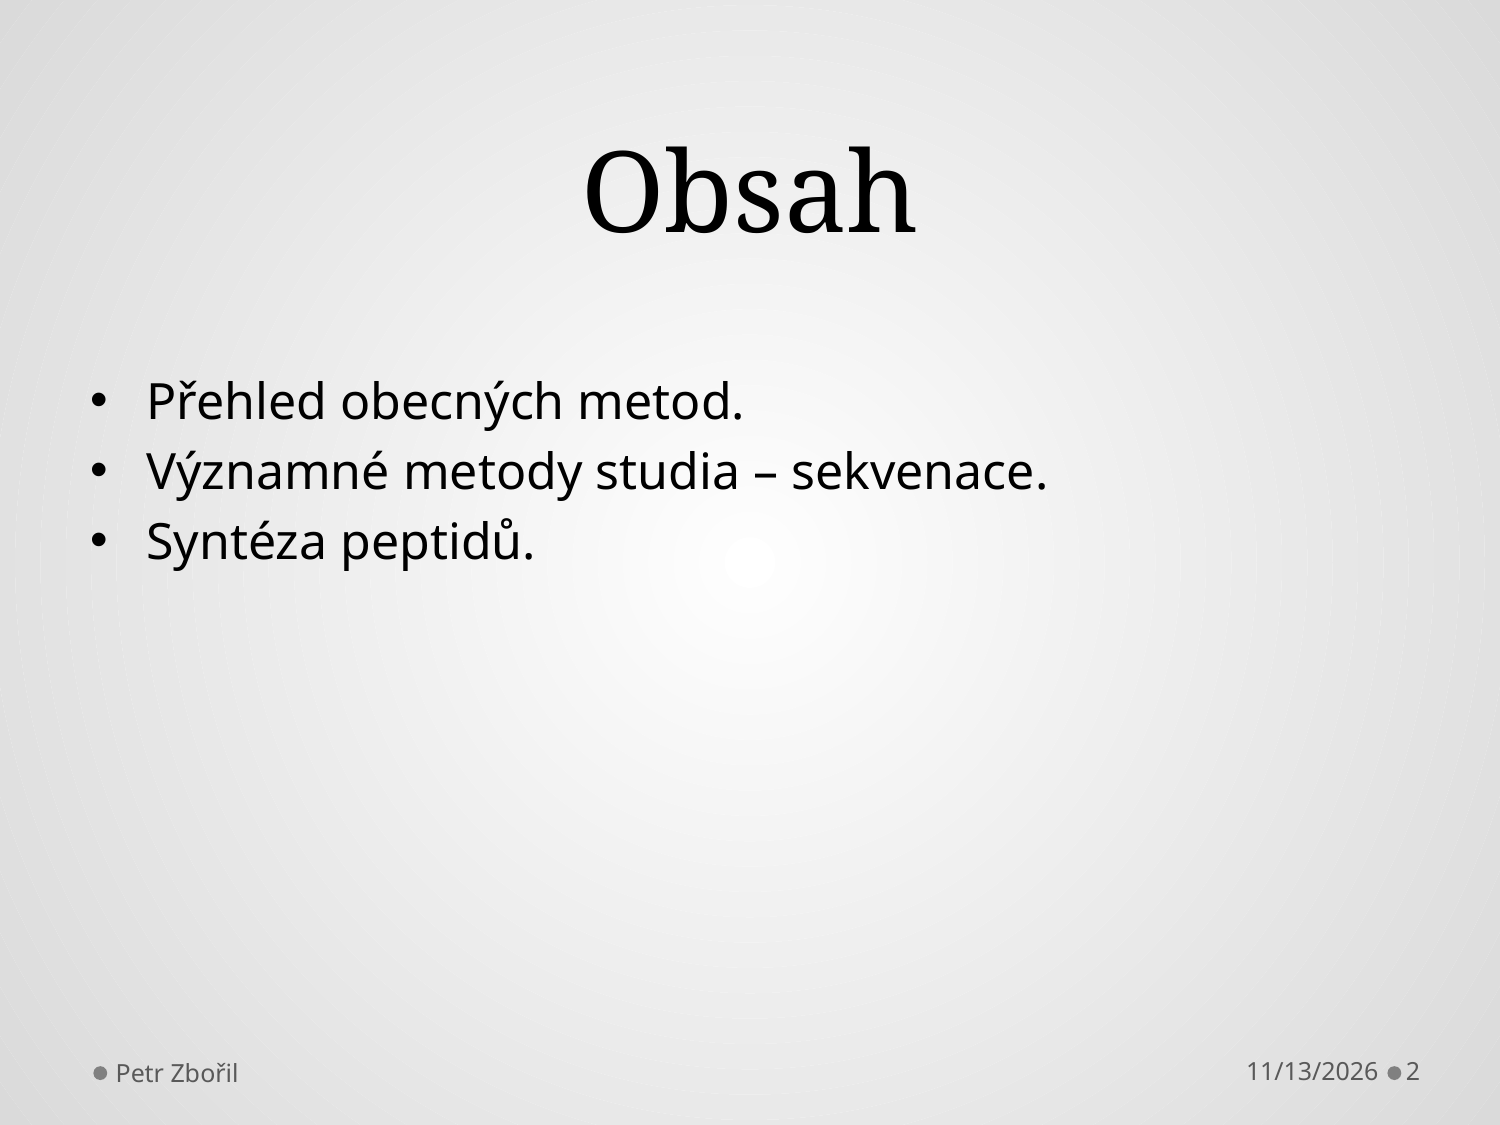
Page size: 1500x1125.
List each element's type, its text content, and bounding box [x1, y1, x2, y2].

slide_number 2 [1401, 1042, 1494, 1103]
title Obsah [75, 0, 1425, 263]
footer Petr Zbořil [108, 1042, 576, 1103]
list Přehled obecných metod. Významné metody studia – sekvenace. Syntéza peptidů. [75, 361, 1425, 1005]
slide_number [1043, 1042, 1386, 1103]
